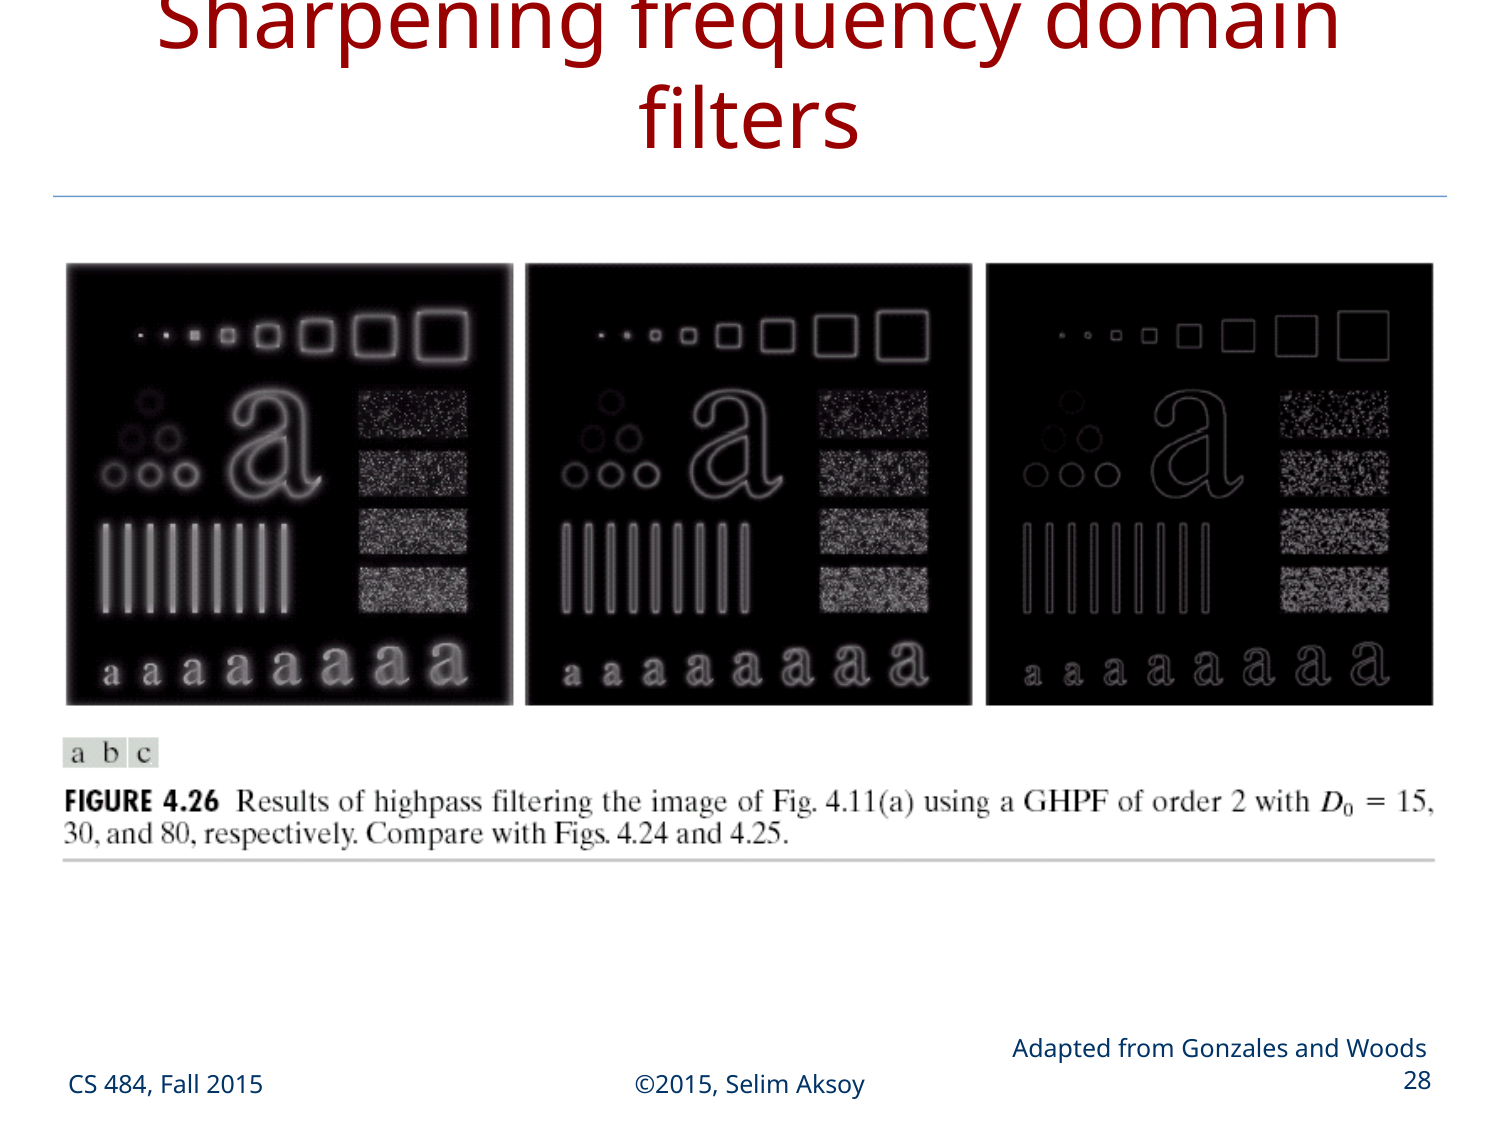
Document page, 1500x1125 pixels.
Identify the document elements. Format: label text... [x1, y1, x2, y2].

footer ©2015, Selim Aksoy [511, 1052, 988, 1107]
title Sharpening frequency domain filters [53, 31, 1447, 173]
text_box Adapted from Gonzales and Woods [879, 1025, 1443, 1070]
picture [53, 255, 1447, 870]
slide_number CS 484, Fall 2015 [52, 1052, 366, 1107]
slide_number 28 [1134, 1052, 1448, 1107]
